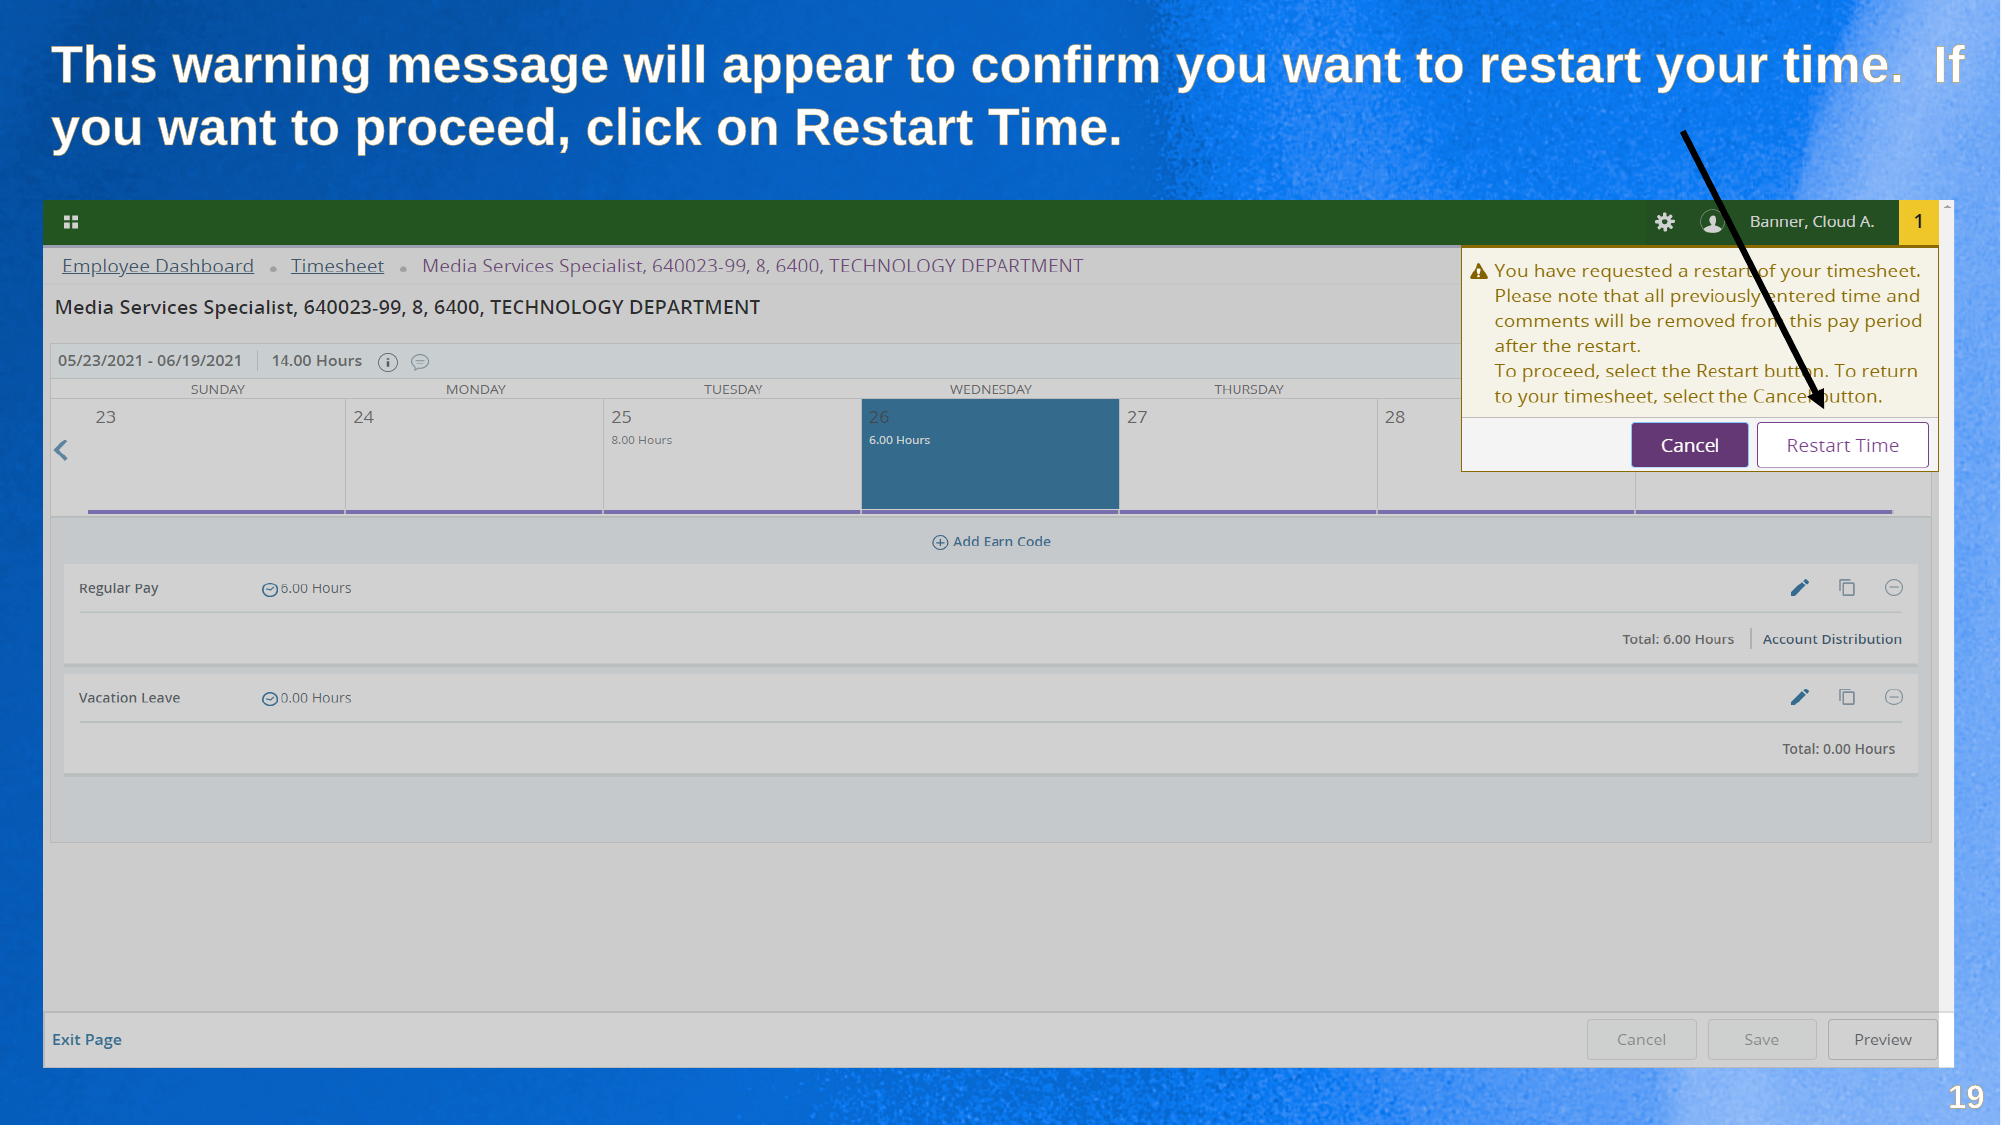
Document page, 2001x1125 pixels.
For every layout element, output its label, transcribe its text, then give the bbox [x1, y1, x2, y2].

slide_number 19 [1550, 1065, 2000, 1125]
picture [0, 0, 2001, 1125]
text_box This warning message will appear to confirm you want to restart your time. If you want to proceed, click on Restart Time. [36, 22, 2000, 163]
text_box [1682, 131, 1825, 410]
